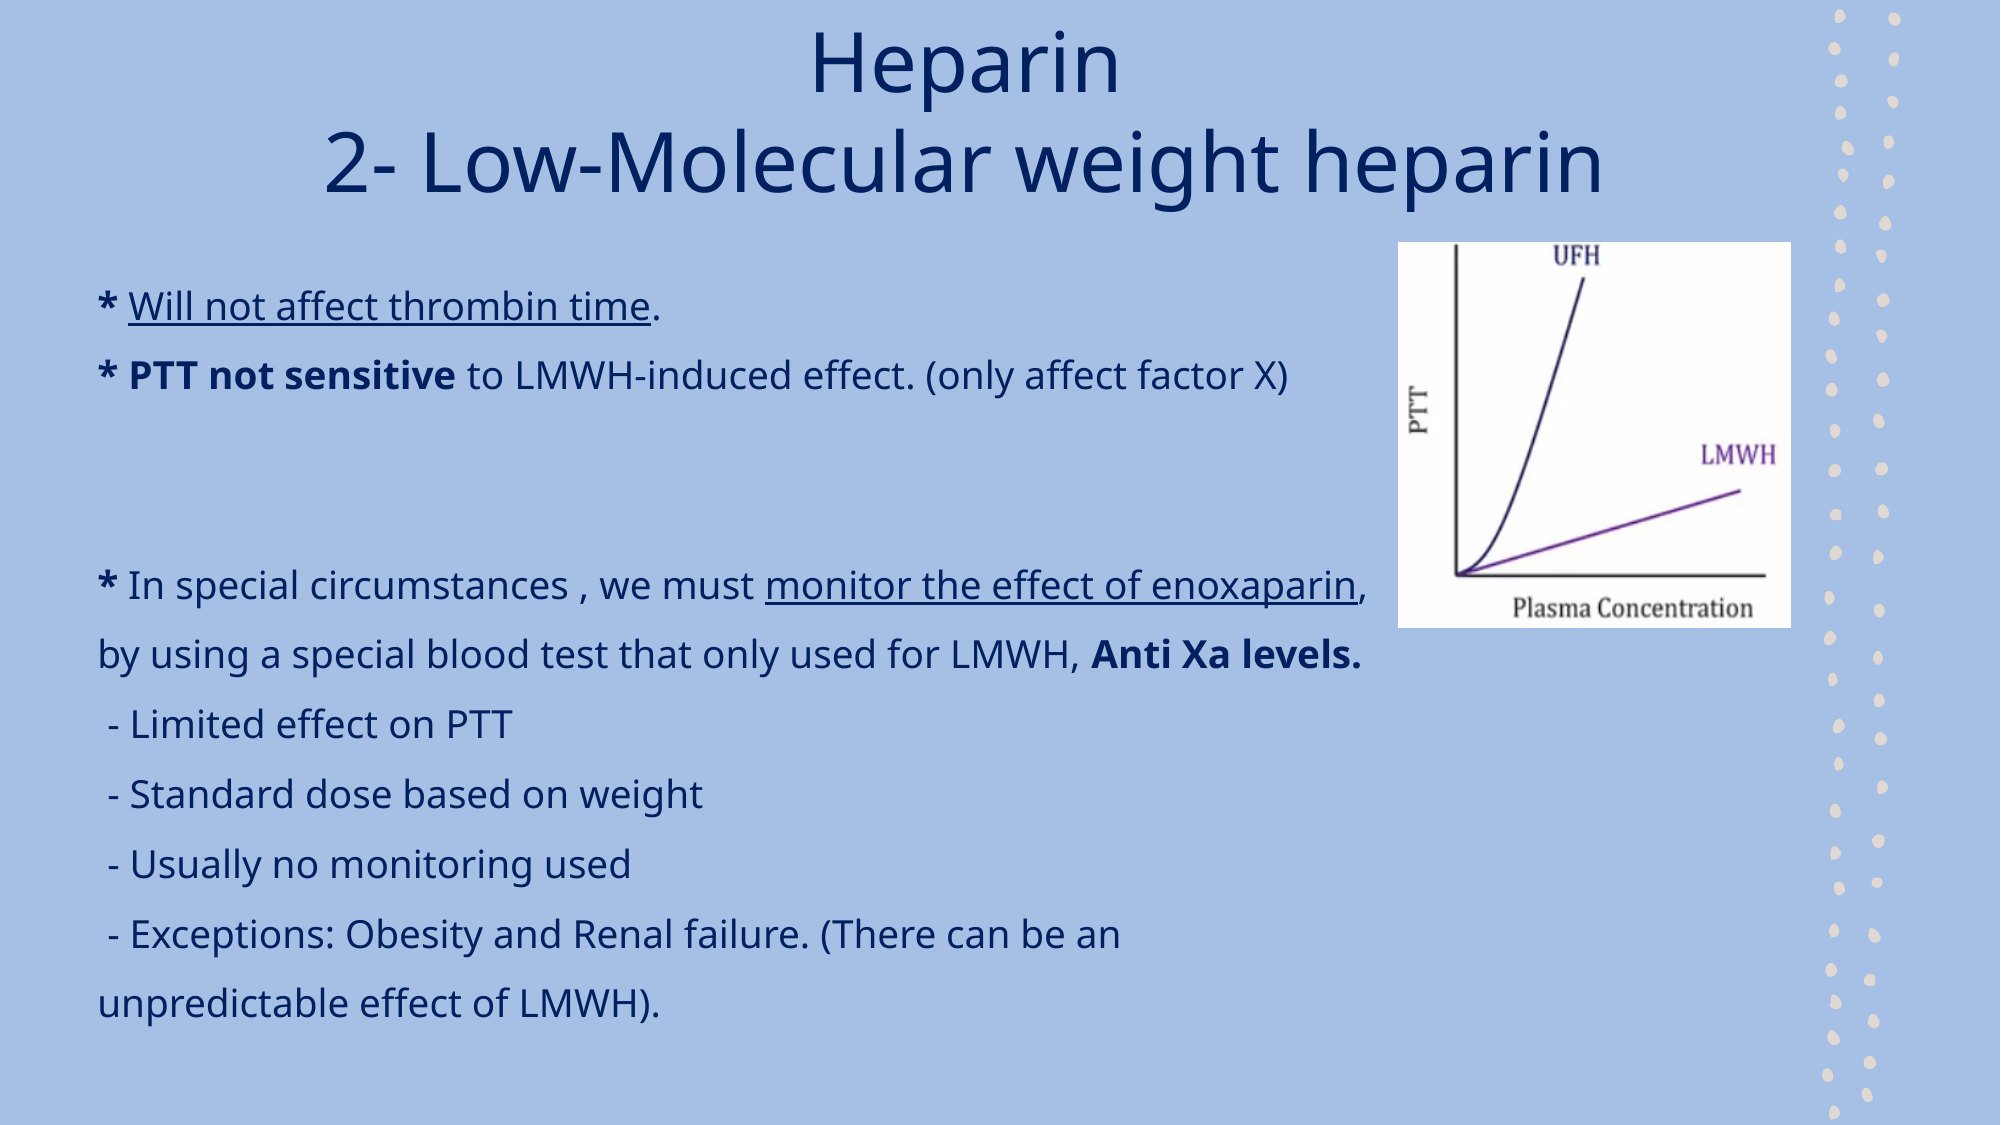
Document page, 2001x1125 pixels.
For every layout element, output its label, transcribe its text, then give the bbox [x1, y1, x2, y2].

list * Will not affect thrombin time. * PTT not sensitive to LMWH-induced effect. (only affect factor X) * In special circumstances , we must monitor the effect of enoxaparin, by using a special blood test that only used for LMWH, Anti Xa levels. - Limited effect on PTT - Standard dose based on weight - Usually no monitoring used - Exceptions: Obesity and Renal failure. (There can be an unpredictable effect of LMWH). [82, 250, 1399, 1055]
title Heparin 2- Low-Molecular weight heparin [175, 0, 1756, 218]
picture [1398, 242, 1791, 628]
